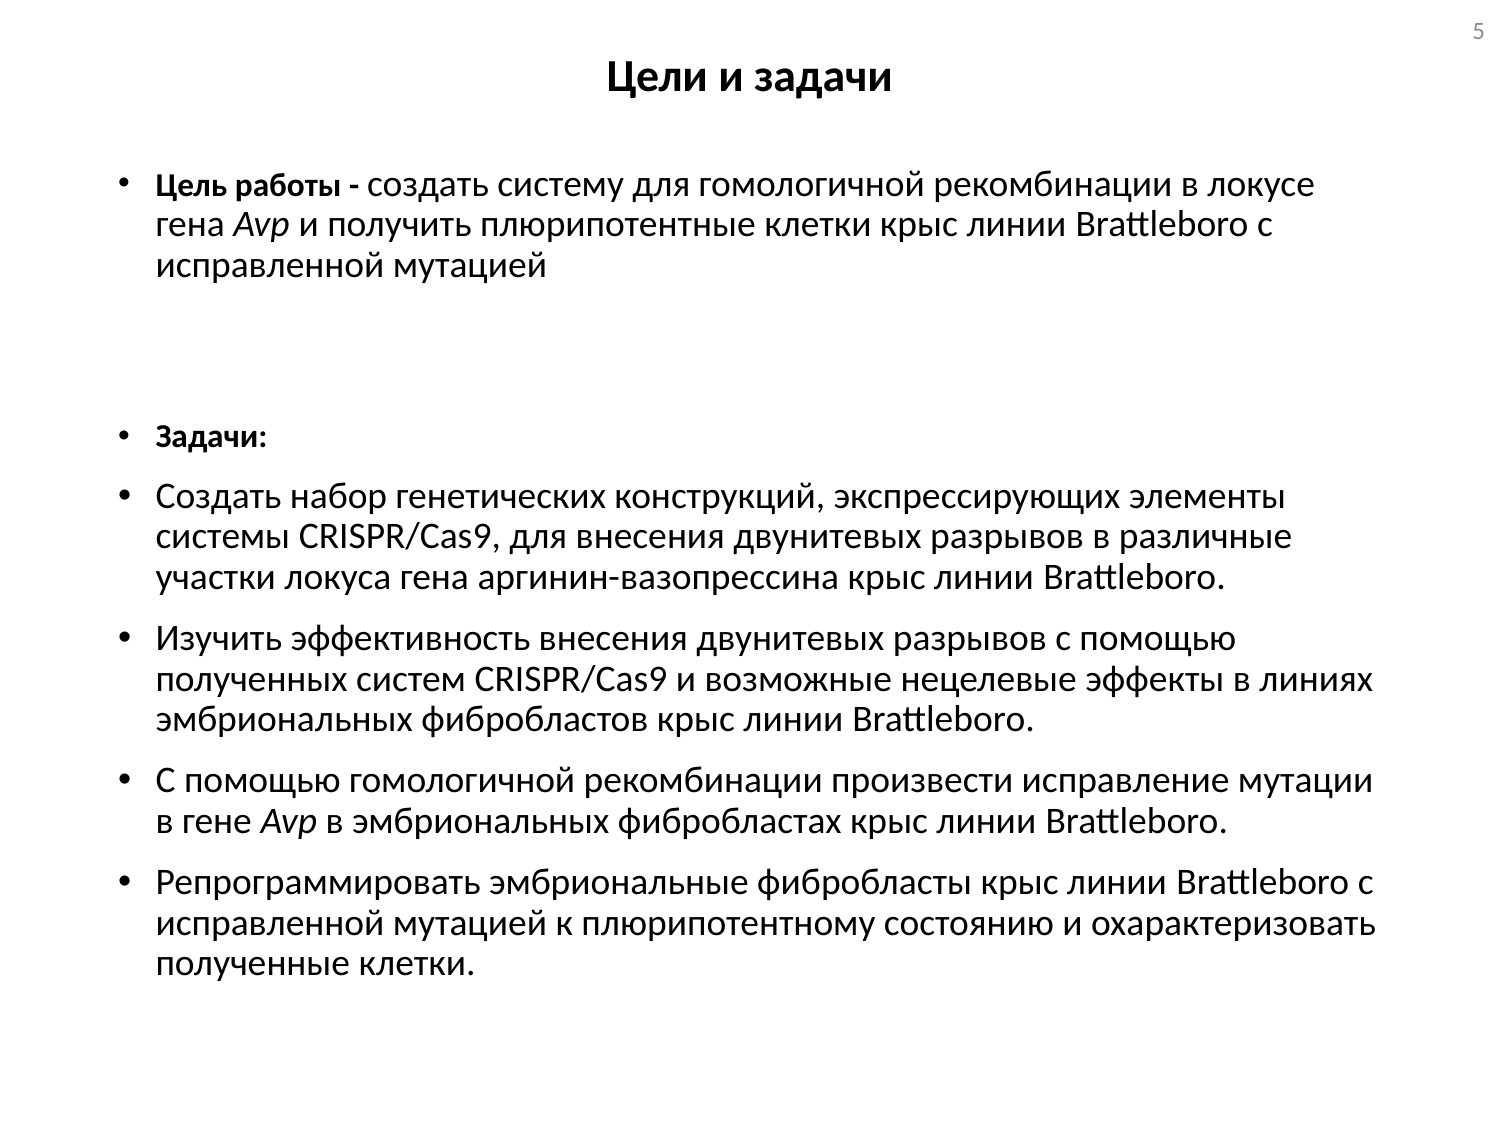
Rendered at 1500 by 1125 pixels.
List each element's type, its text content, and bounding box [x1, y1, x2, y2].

title Цели и задачи [103, 0, 1397, 156]
slide_number 5 [1162, 0, 1500, 60]
list Цель работы - создать систему для гомологичной рекомбинации в локусе гена Avp и получить плюрипотентные клетки крыс линии Brattleboro с исправленной мутацией Задачи: Создать набор генетических конструкций, экспрессирующих элементы системы CRISPR/Cas9, для внесения двунитевых разрывов в различные участки локуса гена аргинин-вазопрессина крыс линии Brattleboro. Изучить эффективность внесения двунитевых разрывов с помощью полученных систем CRISPR/Cas9 и возможные нецелевые эффекты в линиях эмбриональных фибробластов крыс линии Brattleboro. С помощью гомологичной рекомбинации произвести исправление мутации в гене Avp в эмбриональных фибробластах крыс линии Brattleboro. Репрограммировать эмбриональные фибробласты крыс линии Brattleboro с исправленной мутацией к плюрипотентному состоянию и охарактеризовать полученные клетки. [103, 156, 1397, 1055]
